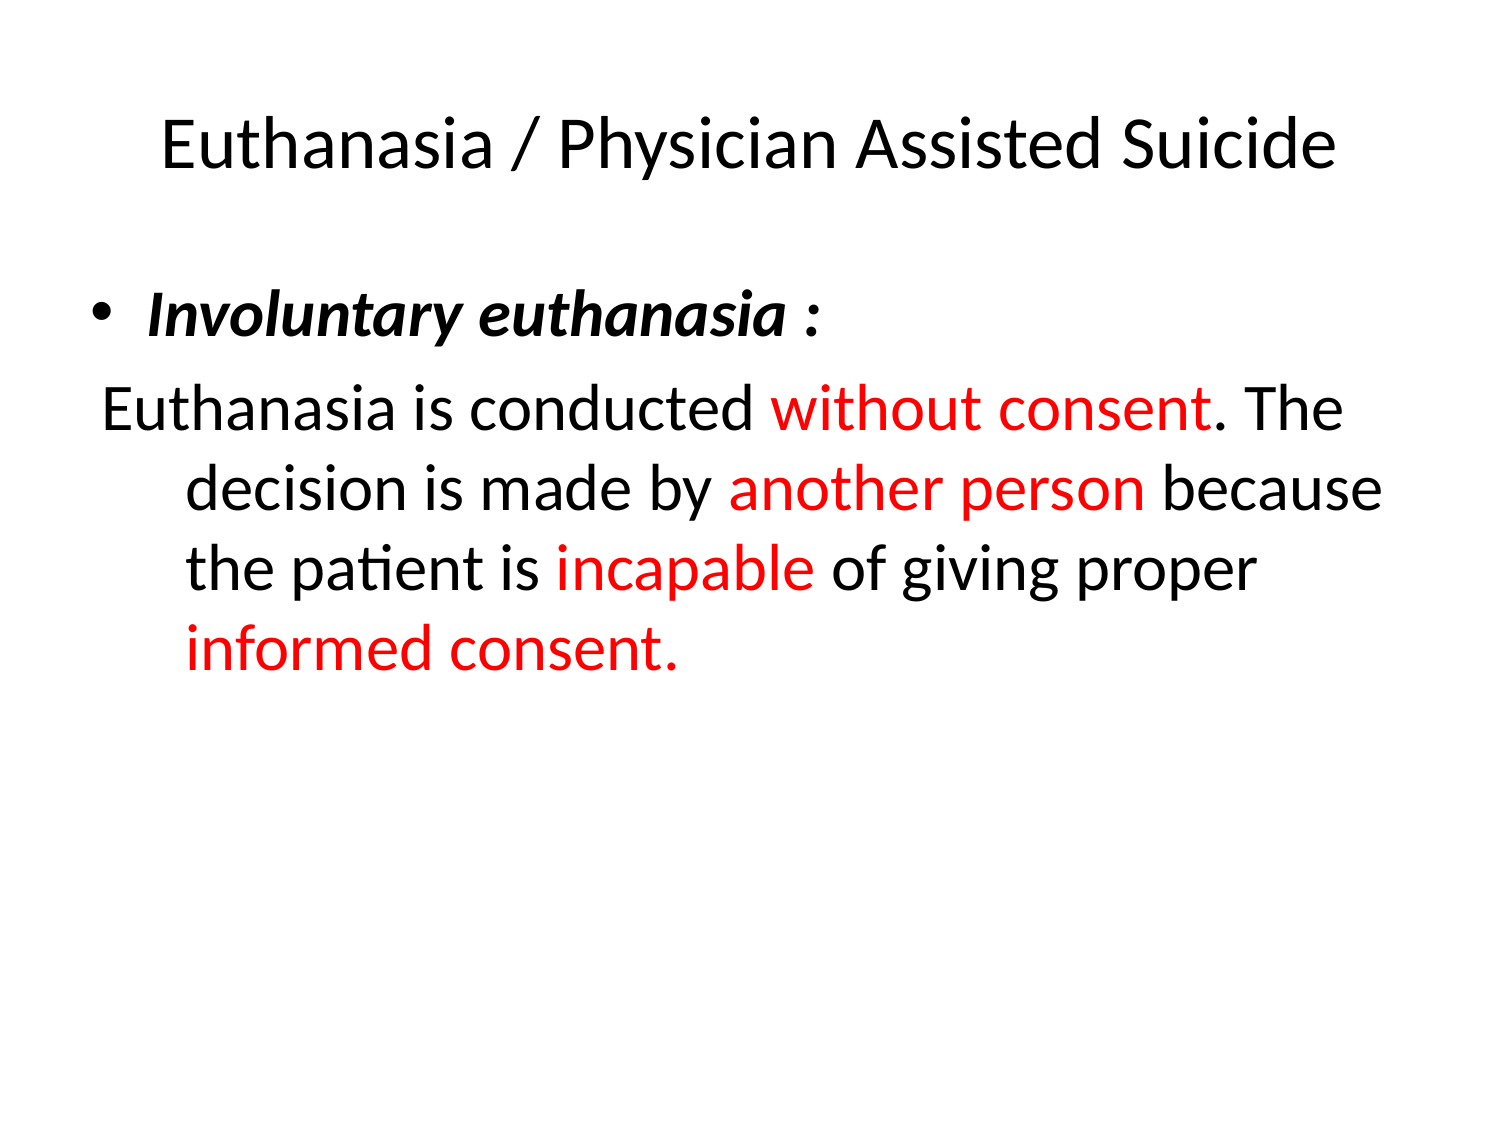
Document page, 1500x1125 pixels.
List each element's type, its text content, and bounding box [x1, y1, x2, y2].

title Euthanasia / Physician Assisted Suicide [75, 45, 1425, 233]
list Involuntary euthanasia : Euthanasia is conducted without consent. The decision is made by another person because the patient is incapable of giving proper informed consent. [75, 262, 1425, 1005]
